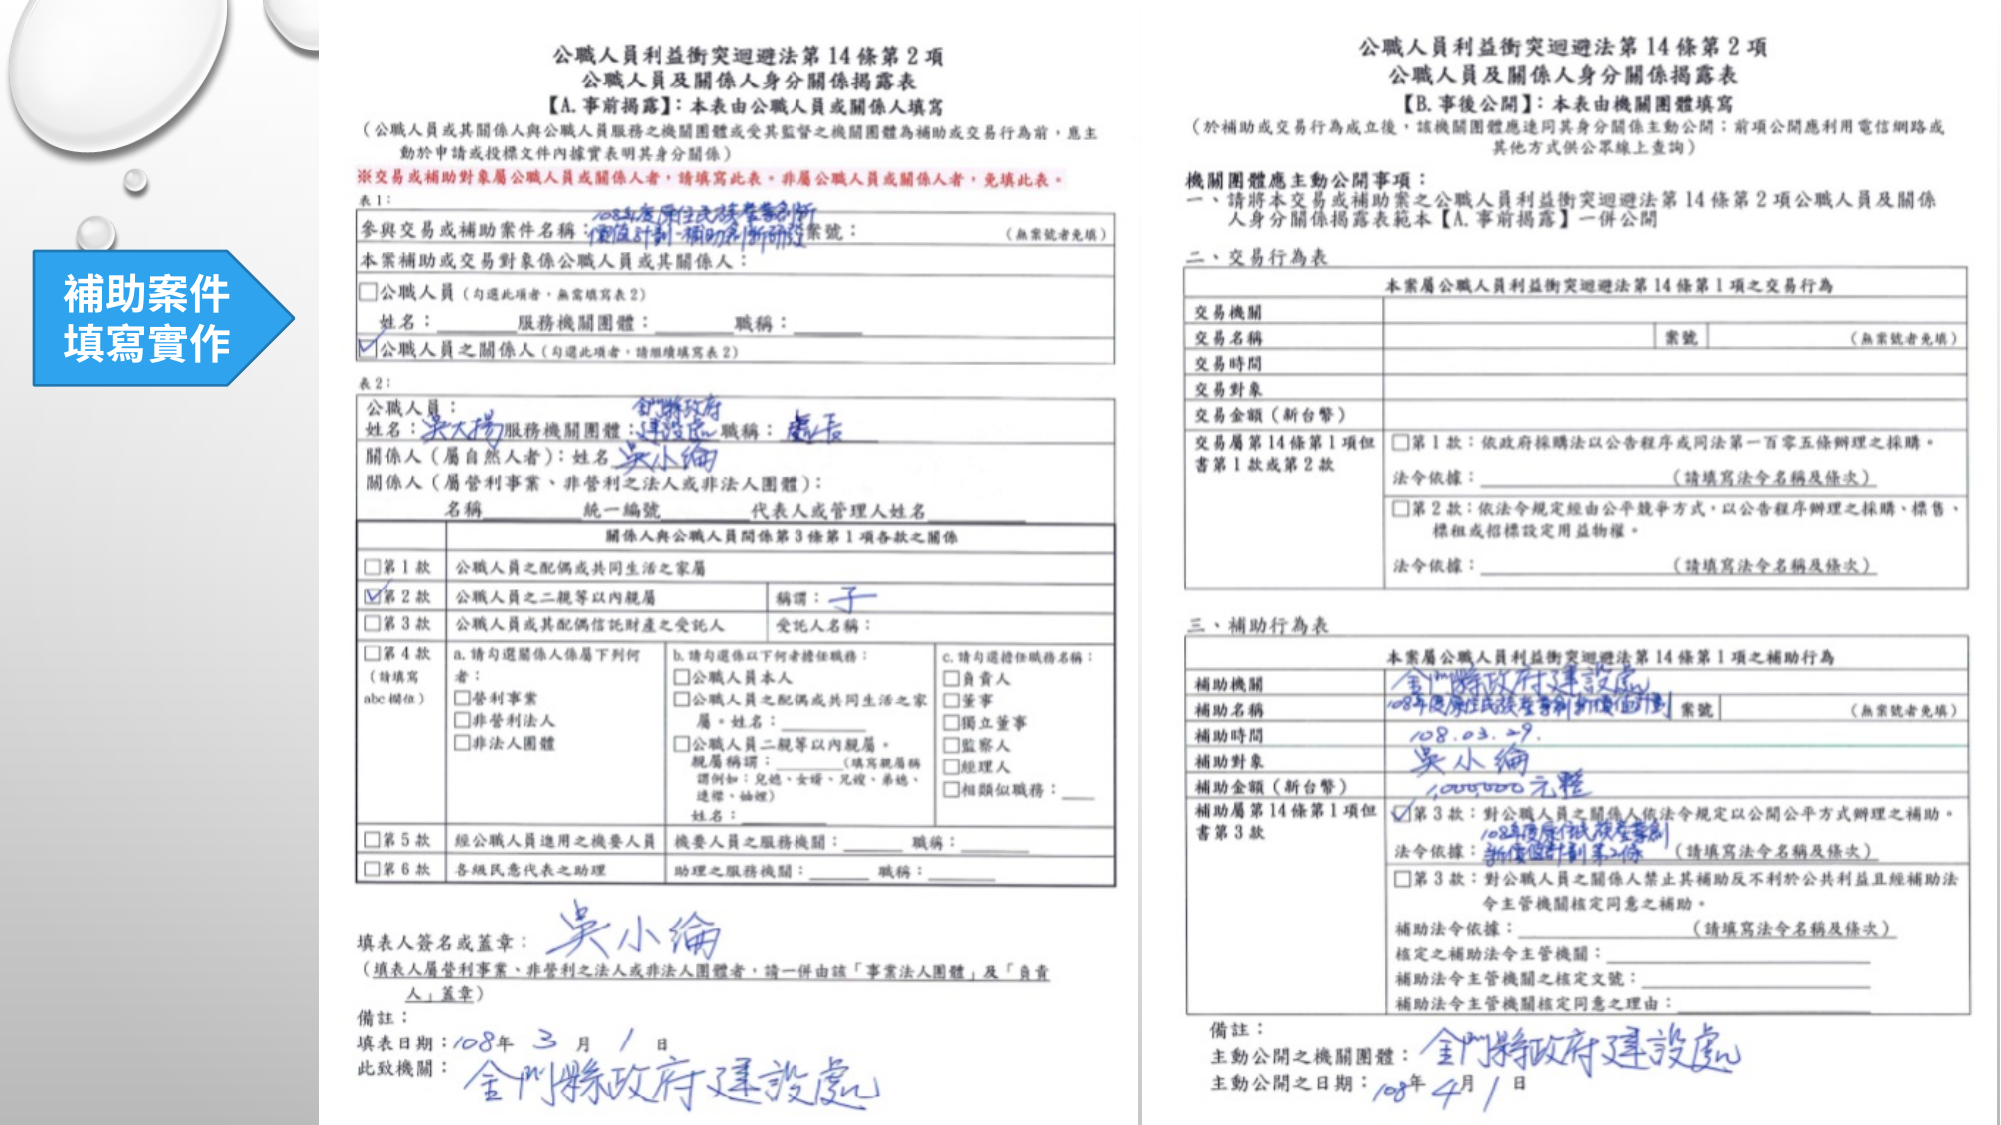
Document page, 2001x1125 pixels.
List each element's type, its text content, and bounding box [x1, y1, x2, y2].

picture [0, 0, 2000, 1125]
text_box 補助案件 填寫實作 [32, 249, 296, 387]
